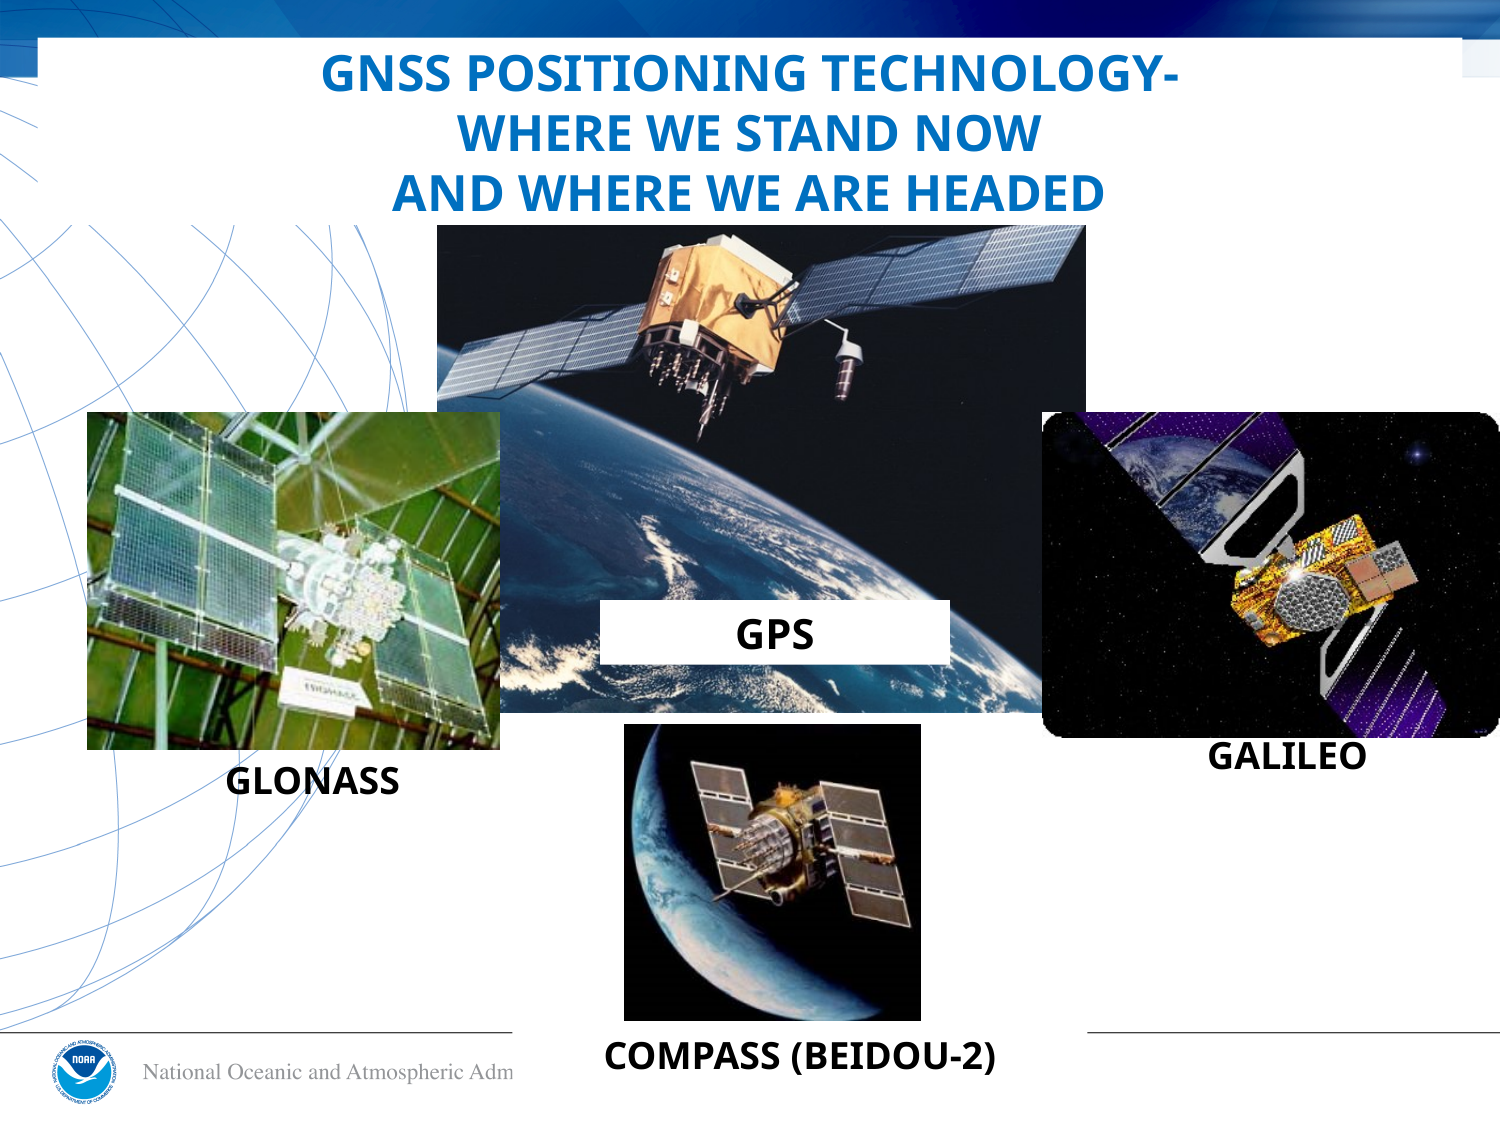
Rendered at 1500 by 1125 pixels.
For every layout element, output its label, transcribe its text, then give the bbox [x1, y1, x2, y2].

title GNSS POSITIONING TECHNOLOGY- WHERE WE STAND NOW AND WHERE WE ARE HEADED [37, 37, 1463, 225]
text_box GALILEO [1112, 746, 1463, 785]
text_box COMPASS (BEIDOU-2) [512, 1024, 1088, 1085]
picture [0, 0, 1500, 1125]
text_box GLONASS [137, 758, 488, 810]
